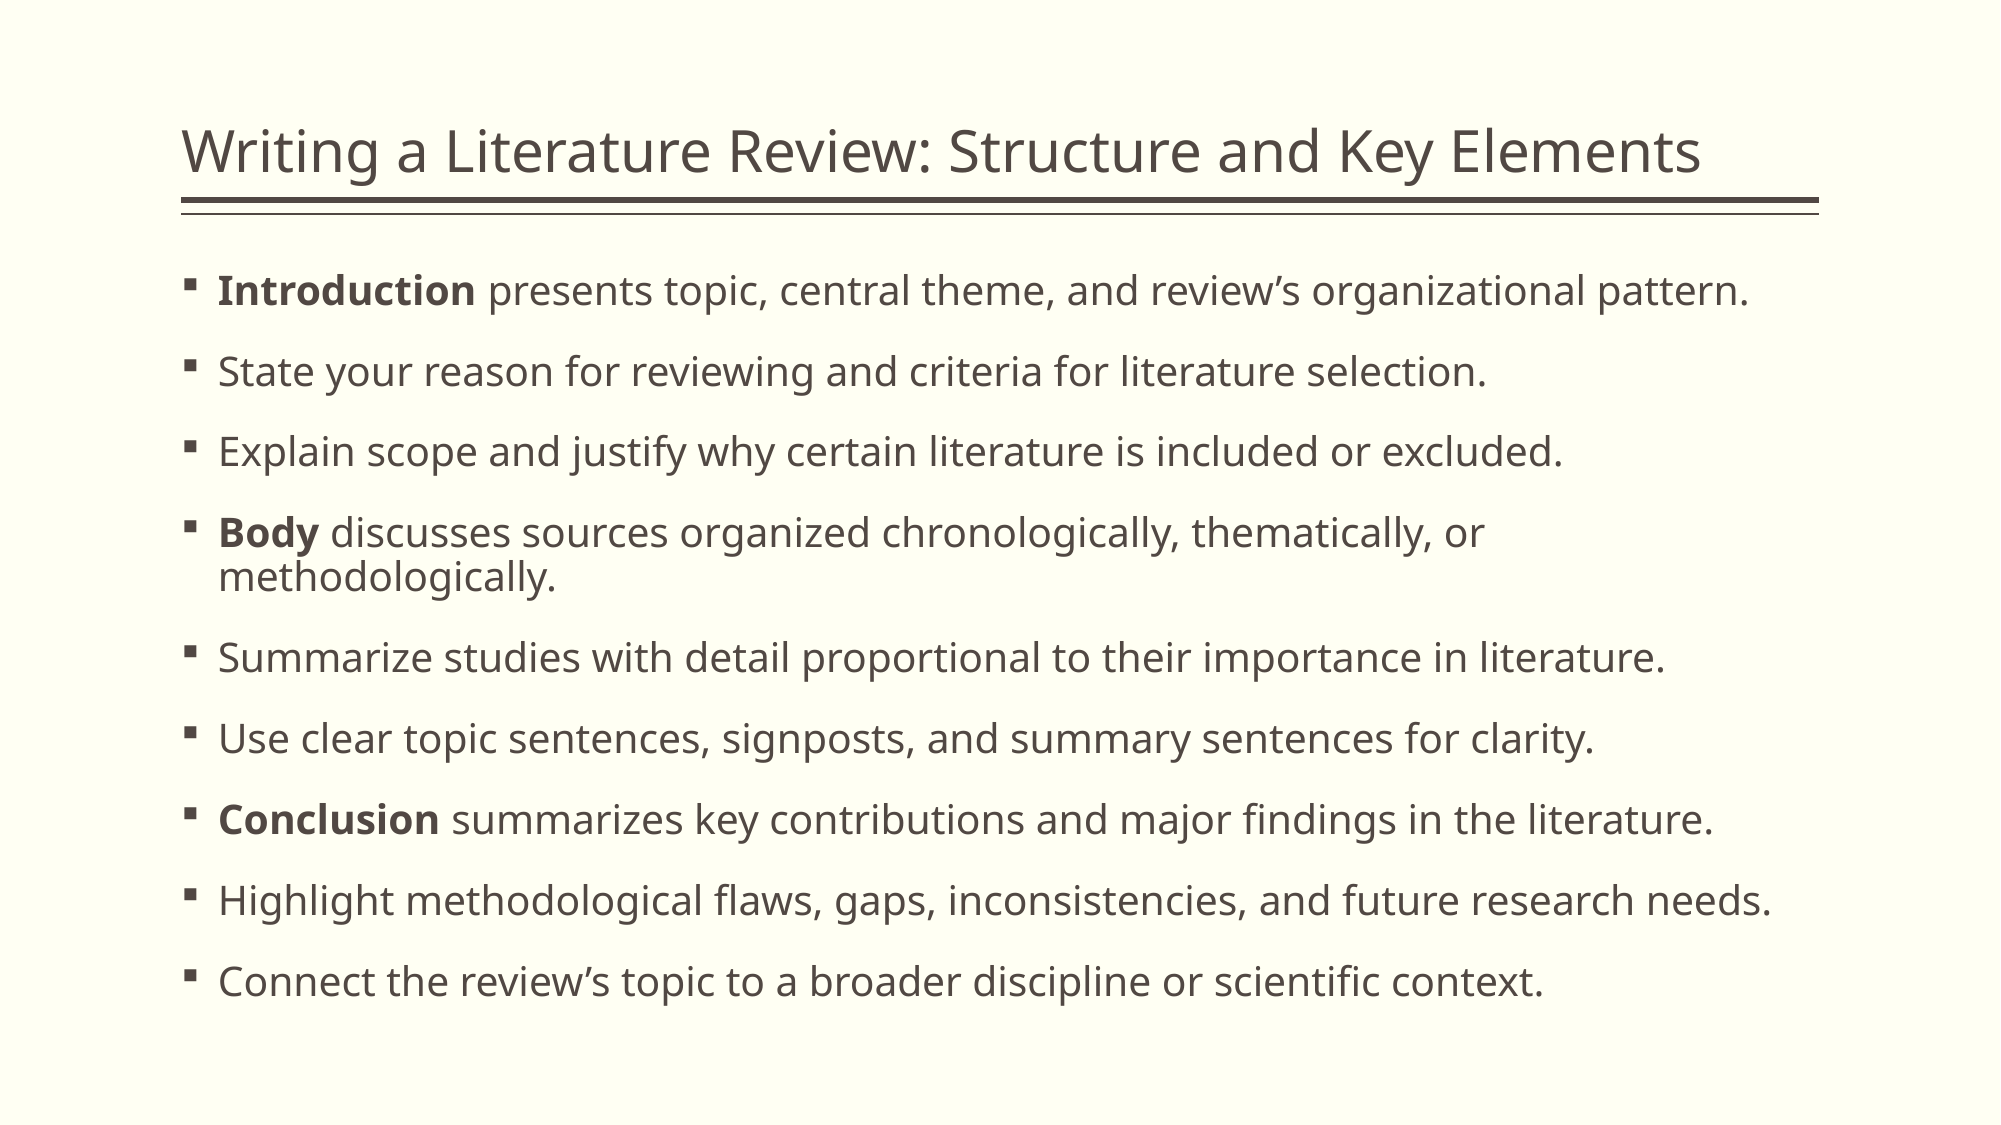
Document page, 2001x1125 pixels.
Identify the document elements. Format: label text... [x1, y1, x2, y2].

list Introduction presents topic, central theme, and review’s organizational pattern. State your reason for reviewing and criteria for literature selection. Explain scope and justify why certain literature is included or excluded. Body discusses sources organized chronologically, thematically, or methodologically. Summarize studies with detail proportional to their importance in literature. Use clear topic sentences, signposts, and summary sentences for clarity. Conclusion summarizes key contributions and major findings in the literature. Highlight methodological flaws, gaps, inconsistencies, and future research needs. Connect the review’s topic to a broader discipline or scientific context. [181, 262, 1819, 1013]
title Writing a Literature Review: Structure and Key Elements [181, 12, 1819, 193]
